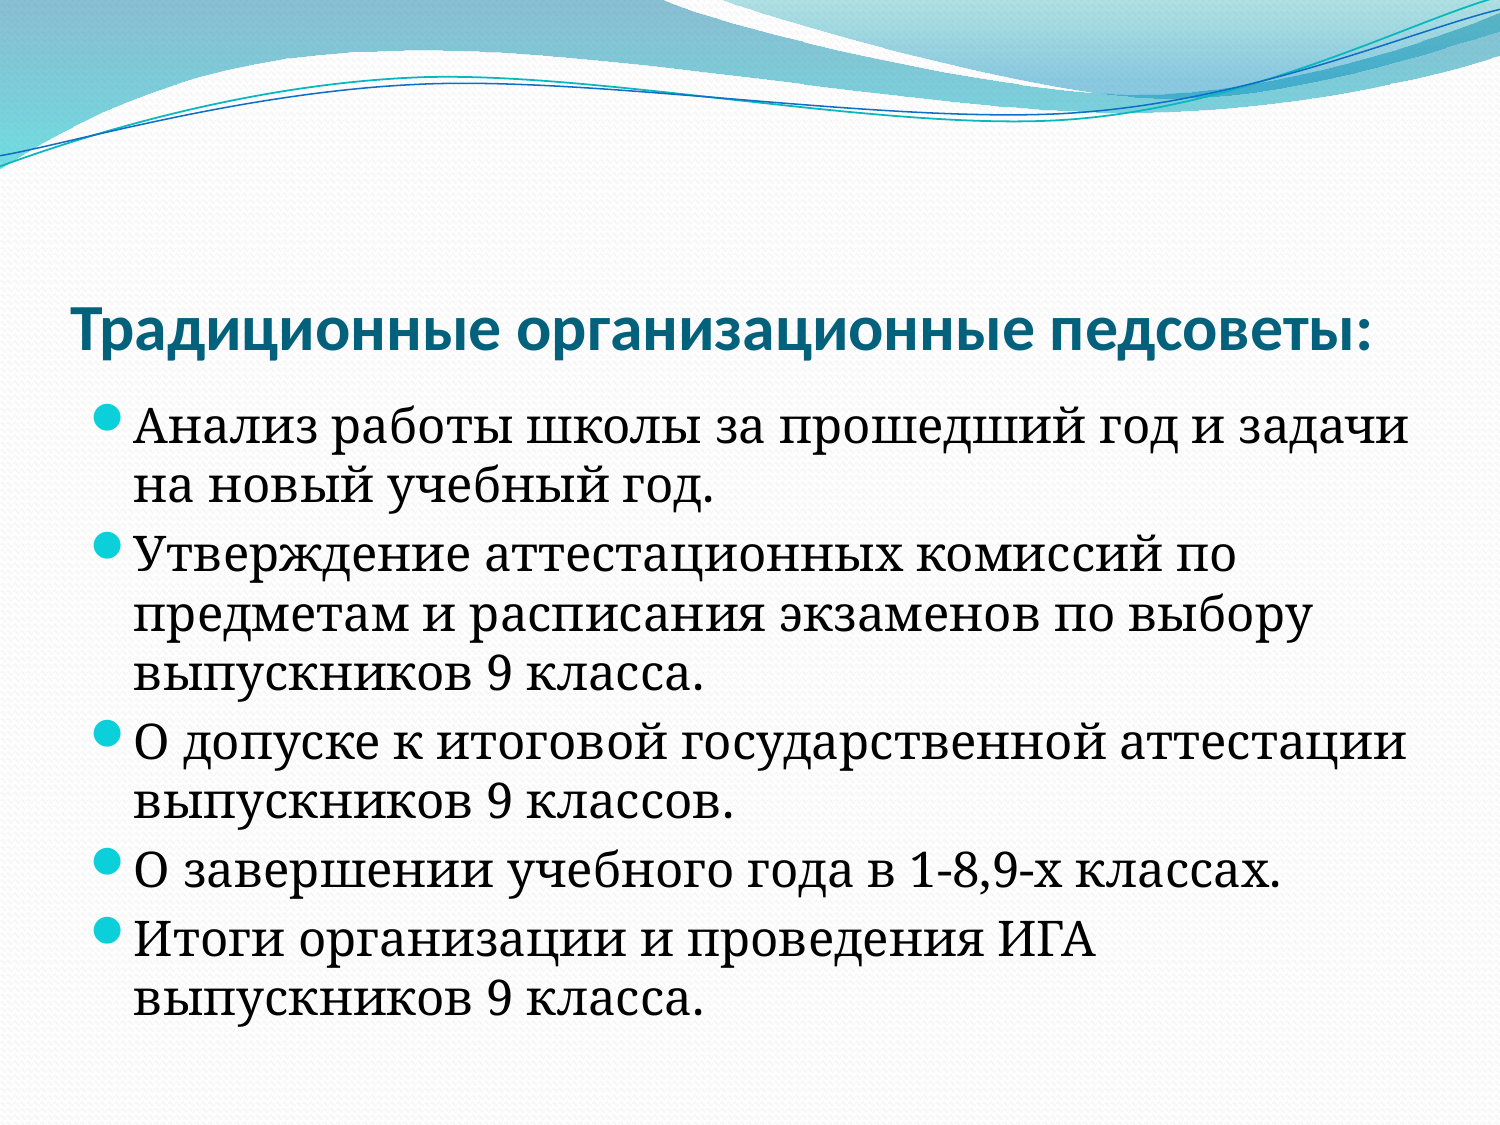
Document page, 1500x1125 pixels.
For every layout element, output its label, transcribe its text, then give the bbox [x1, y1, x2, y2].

list Анализ работы школы за прошедший год и задачи на новый учебный год. Утверждение аттестационных комиссий по предметам и расписания экзаменов по выбору выпускников 9 класса. О допуске к итоговой государственной аттестации выпускников 9 классов. О завершении учебного года в 1-8,9-х классах. Итоги организации и проведения ИГА выпускников 9 класса. [75, 386, 1425, 1038]
title Традиционные организационные педсоветы: [70, 175, 1421, 364]
